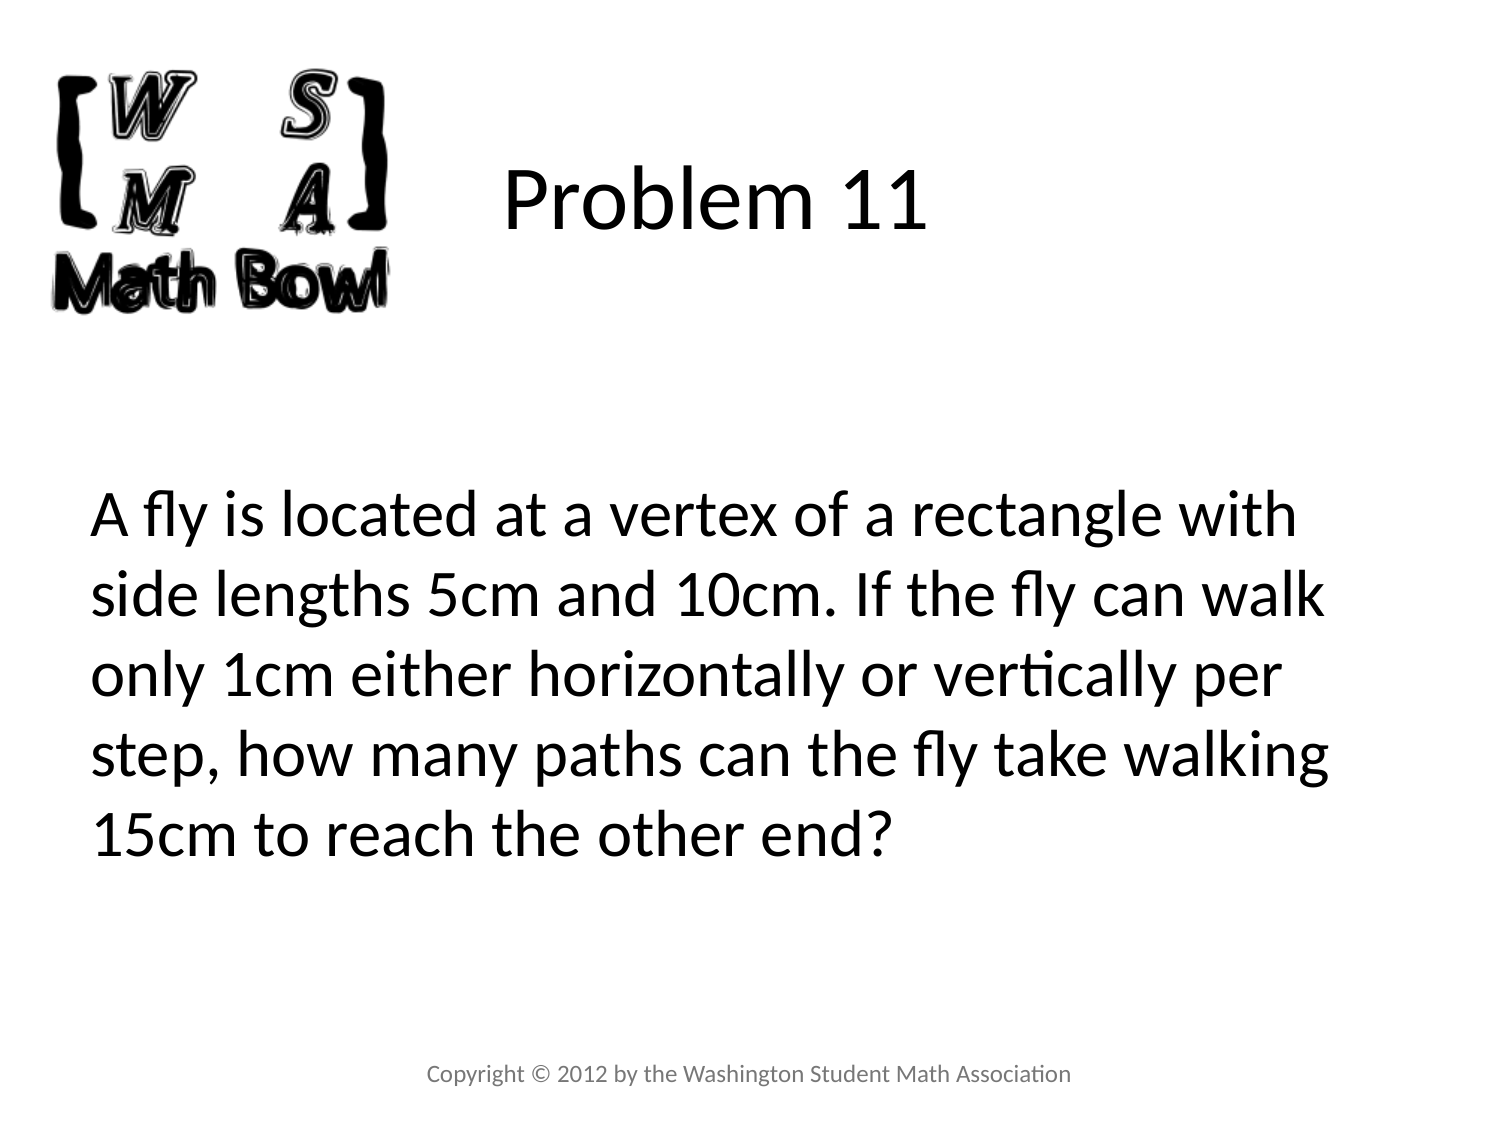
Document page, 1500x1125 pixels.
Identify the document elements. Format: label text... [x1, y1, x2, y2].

title Problem 11 [487, 99, 1400, 287]
picture [48, 62, 401, 324]
text_box Copyright © 2012 by the Washington Student Math Association [374, 1050, 1125, 1095]
list A fly is located at a vertex of a rectangle with side lengths 5cm and 10cm. If the fly can walk only 1cm either horizontally or vertically per step, how many paths can the fly take walking 15cm to reach the other end? [75, 462, 1425, 950]
